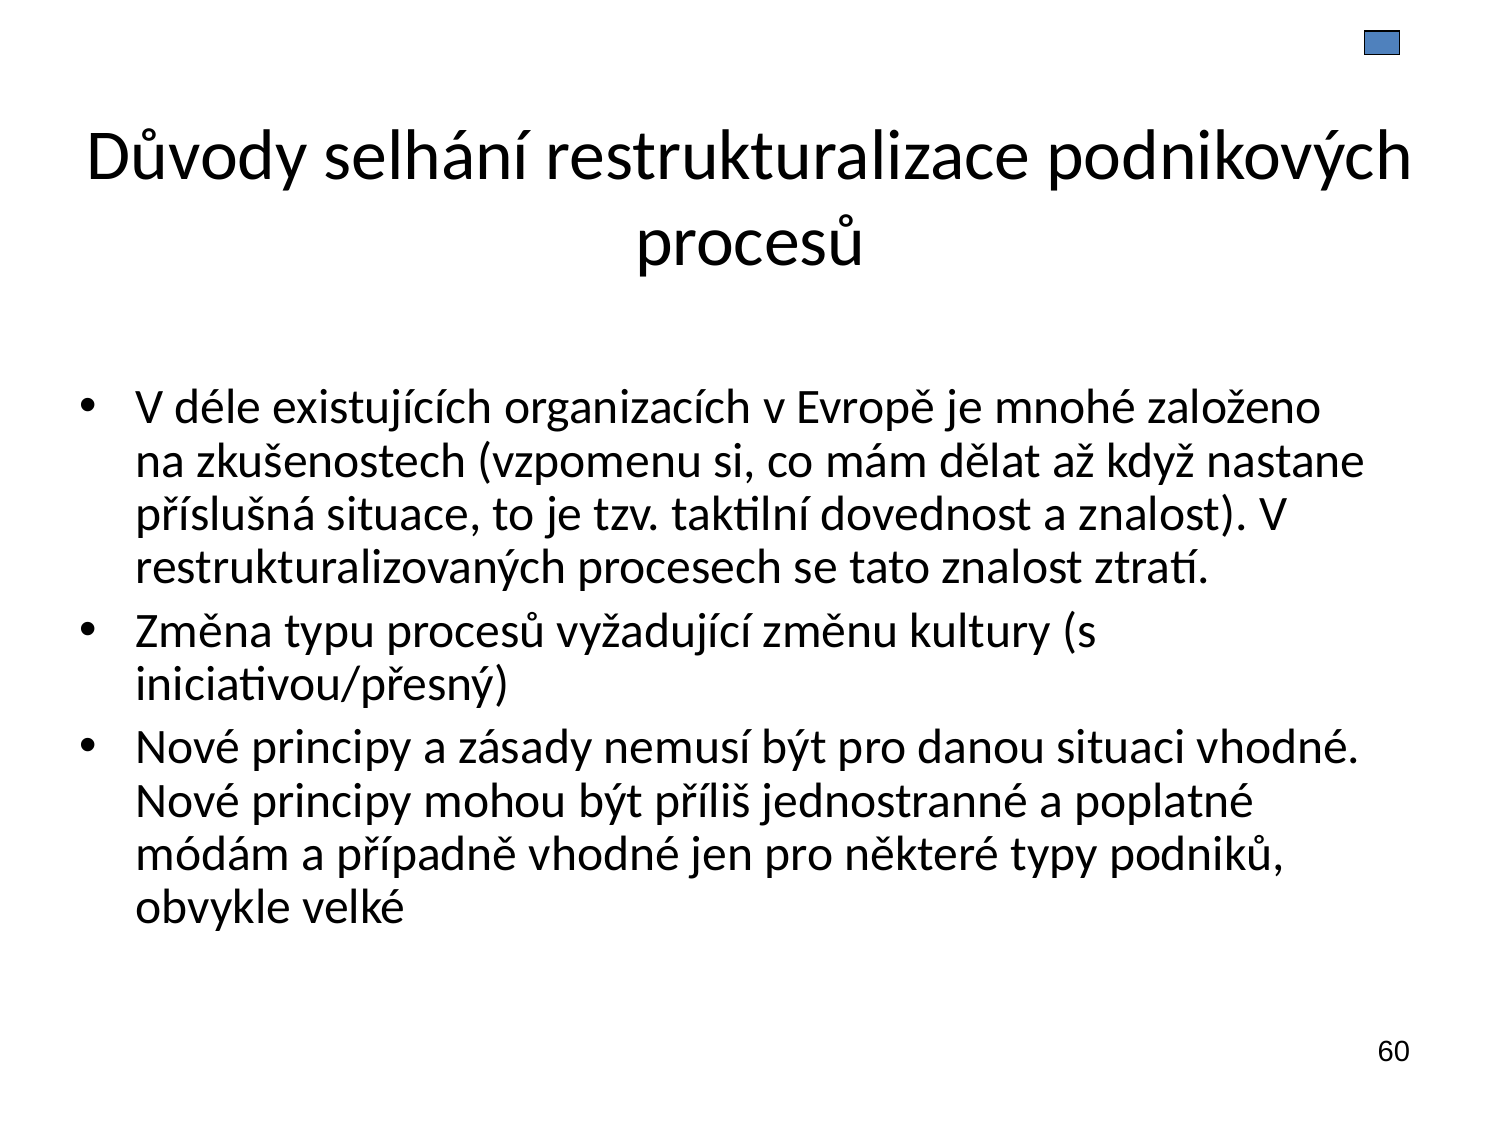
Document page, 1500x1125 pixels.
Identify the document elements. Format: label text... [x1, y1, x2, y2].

list V déle existujících organizacích v Evropě je mnohé založeno na zkušenostech (vzpomenu si, co mám dělat až když nastane příslušná situace, to je tzv. taktilní dovednost a znalost). V restrukturalizovaných procesech se tato znalost ztratí. Změna typu procesů vyžadující změnu kultury (s iniciativou/přesný) Nové principy a zásady nemusí být pro danou situaci vhodné. Nové principy mohou být příliš jednostranné a poplatné módám a případně vhodné jen pro některé typy podniků, obvykle velké [64, 373, 1388, 1000]
text_box [1364, 31, 1400, 55]
title Důvody selhání restrukturalizace podnikových procesů [50, 99, 1450, 288]
text_box 60 [1074, 1024, 1425, 1103]
